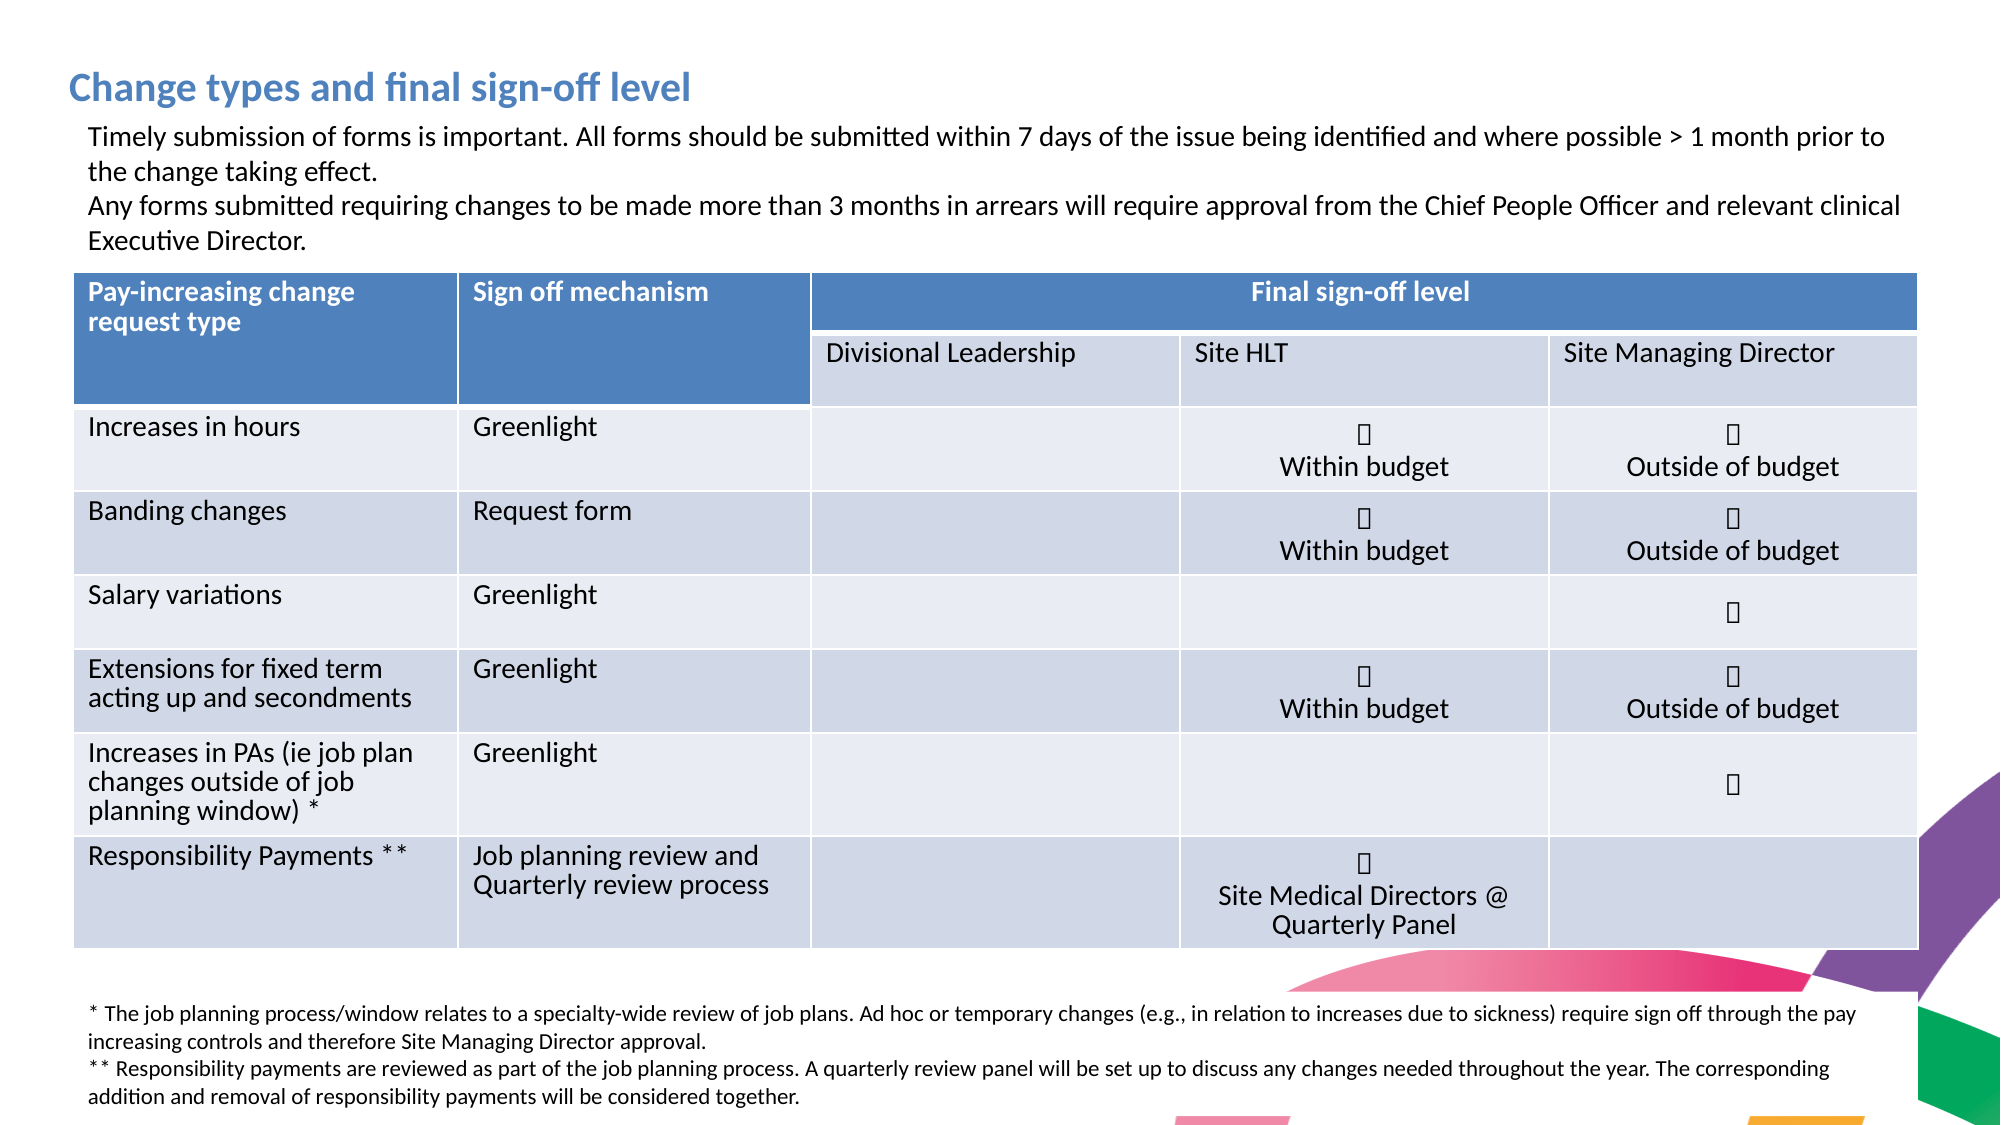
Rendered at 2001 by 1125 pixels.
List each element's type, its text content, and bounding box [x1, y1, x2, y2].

table_cell Greenlight [459, 576, 810, 648]
table_cell [812, 734, 1179, 835]
table_cell Increases in hours [74, 410, 457, 490]
table_cell Site HLT [1181, 336, 1548, 406]
table_cell  Outside of budget [1550, 650, 1917, 732]
table_cell Increases in PAs (ie job plan changes outside of job planning window) * [74, 734, 457, 835]
table_cell [812, 650, 1179, 732]
table_cell [1181, 734, 1548, 835]
table_cell Responsibility Payments ** [74, 837, 457, 948]
table_cell Site Managing Director [1550, 336, 1917, 406]
table_header Sign off mechanism [459, 273, 810, 404]
table_cell Extensions for fixed term acting up and secondments [74, 650, 457, 732]
table_cell  Within budget [1181, 492, 1548, 574]
table_cell [812, 837, 1179, 948]
text_box * The job planning process/window relates to a specialty-wide review of job plans. Ad hoc or temporary changes (e.g., in relation to increases due to sickness) require sign off through the pay increasing controls and therefore Site Managing Director approval. ** Responsibility payments are reviewed as part of the job planning process. A quarterly review panel will be set up to discuss any changes needed throughout the year. The corresponding addition and removal of responsibility payments will be considered together. [73, 991, 1918, 1117]
table_cell Greenlight [459, 734, 810, 835]
table_cell Greenlight [459, 410, 810, 490]
table_cell [812, 492, 1179, 574]
table_cell [1181, 576, 1548, 648]
table_cell  [1550, 734, 1917, 835]
table_cell  Outside of budget [1550, 408, 1917, 490]
table_cell Request form [459, 492, 810, 574]
table_cell  Outside of budget [1550, 492, 1917, 574]
table_cell  Site Medical Directors @ Quarterly Panel [1181, 837, 1548, 948]
text_box Timely submission of forms is important. All forms should be submitted within 7 days of the issue being identified and where possible > 1 month prior to the change taking effect. Any forms submitted requiring changes to be made more than 3 months in arrears will require approval from the Chief People Officer and relevant clinical Executive Director. [73, 109, 1918, 264]
table_cell  Within budget [1181, 408, 1548, 490]
table_cell Greenlight [459, 650, 810, 732]
table_header Pay-increasing change request type [74, 273, 457, 404]
table_header Final sign-off level [812, 273, 1917, 330]
text_box Change types and final sign-off level [54, 52, 1059, 118]
table_cell Banding changes [74, 492, 457, 574]
table_cell  Within budget [1181, 650, 1548, 732]
table_cell  [1550, 576, 1917, 648]
table_cell [1550, 837, 1917, 948]
table_cell Divisional Leadership [812, 336, 1179, 406]
picture [1145, 755, 2000, 1125]
table_cell [812, 576, 1179, 648]
table_cell Job planning review and Quarterly review process [459, 837, 810, 948]
table_cell [812, 408, 1179, 490]
table_cell Salary variations [74, 576, 457, 648]
